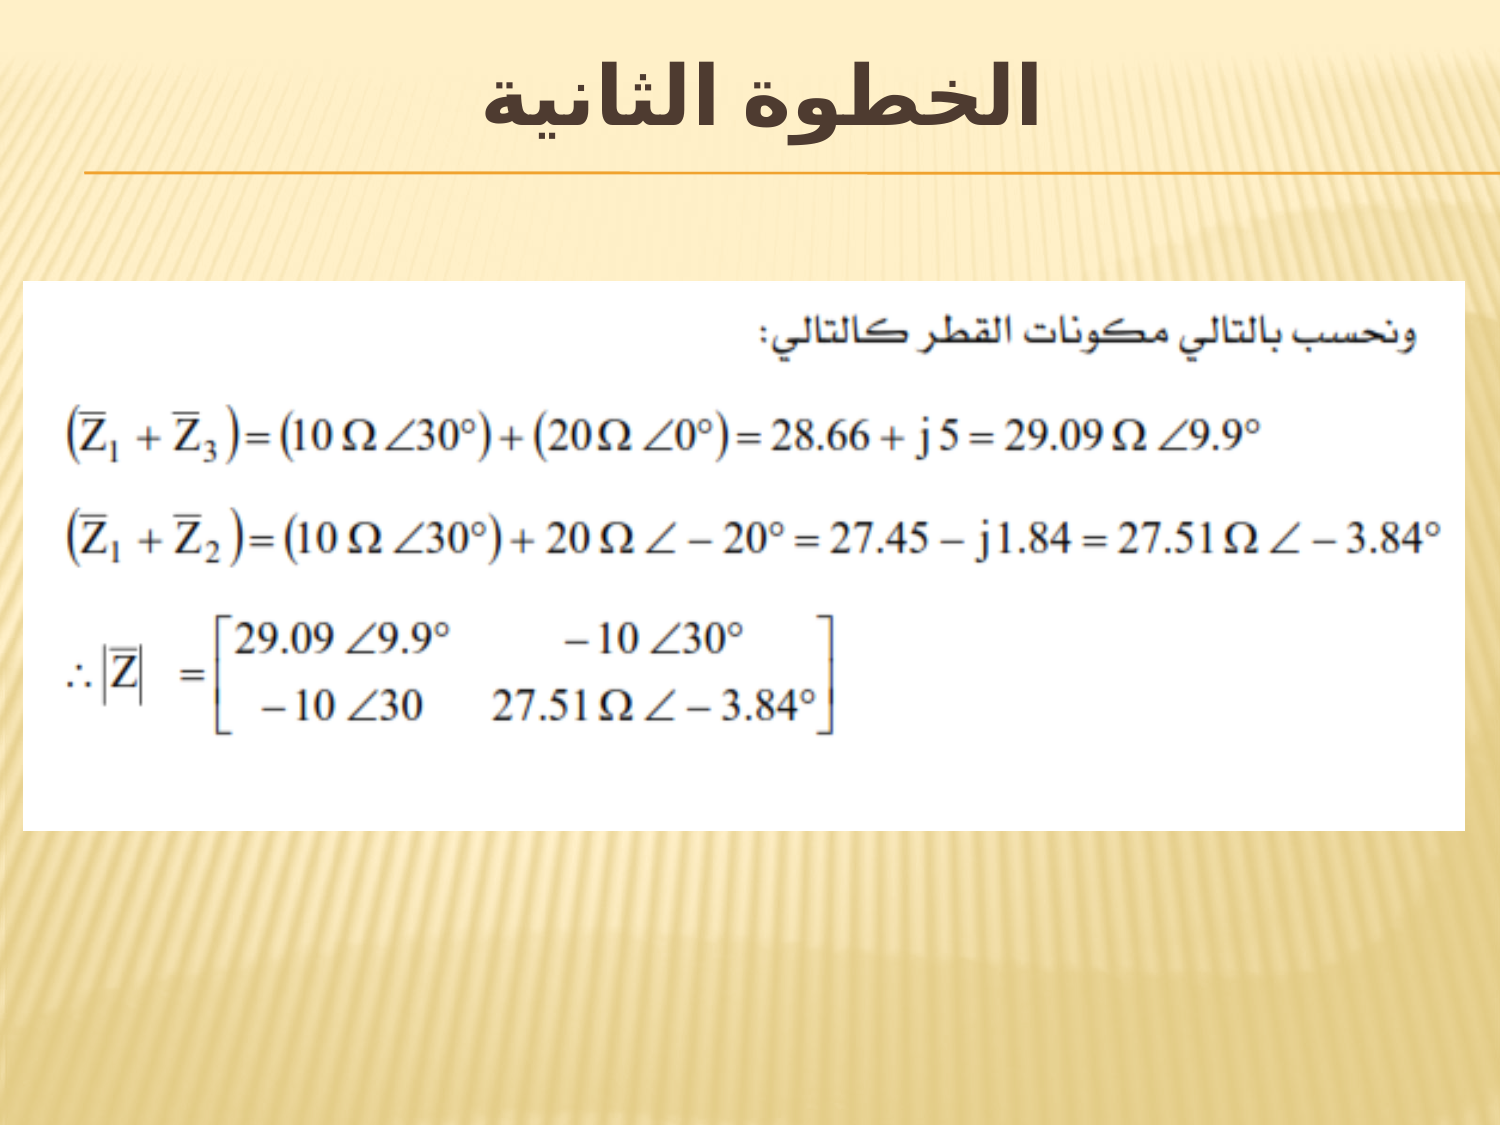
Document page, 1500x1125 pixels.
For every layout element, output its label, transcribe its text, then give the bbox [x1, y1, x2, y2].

picture [23, 280, 1466, 832]
title الخطوة الثانية [50, 23, 1475, 161]
